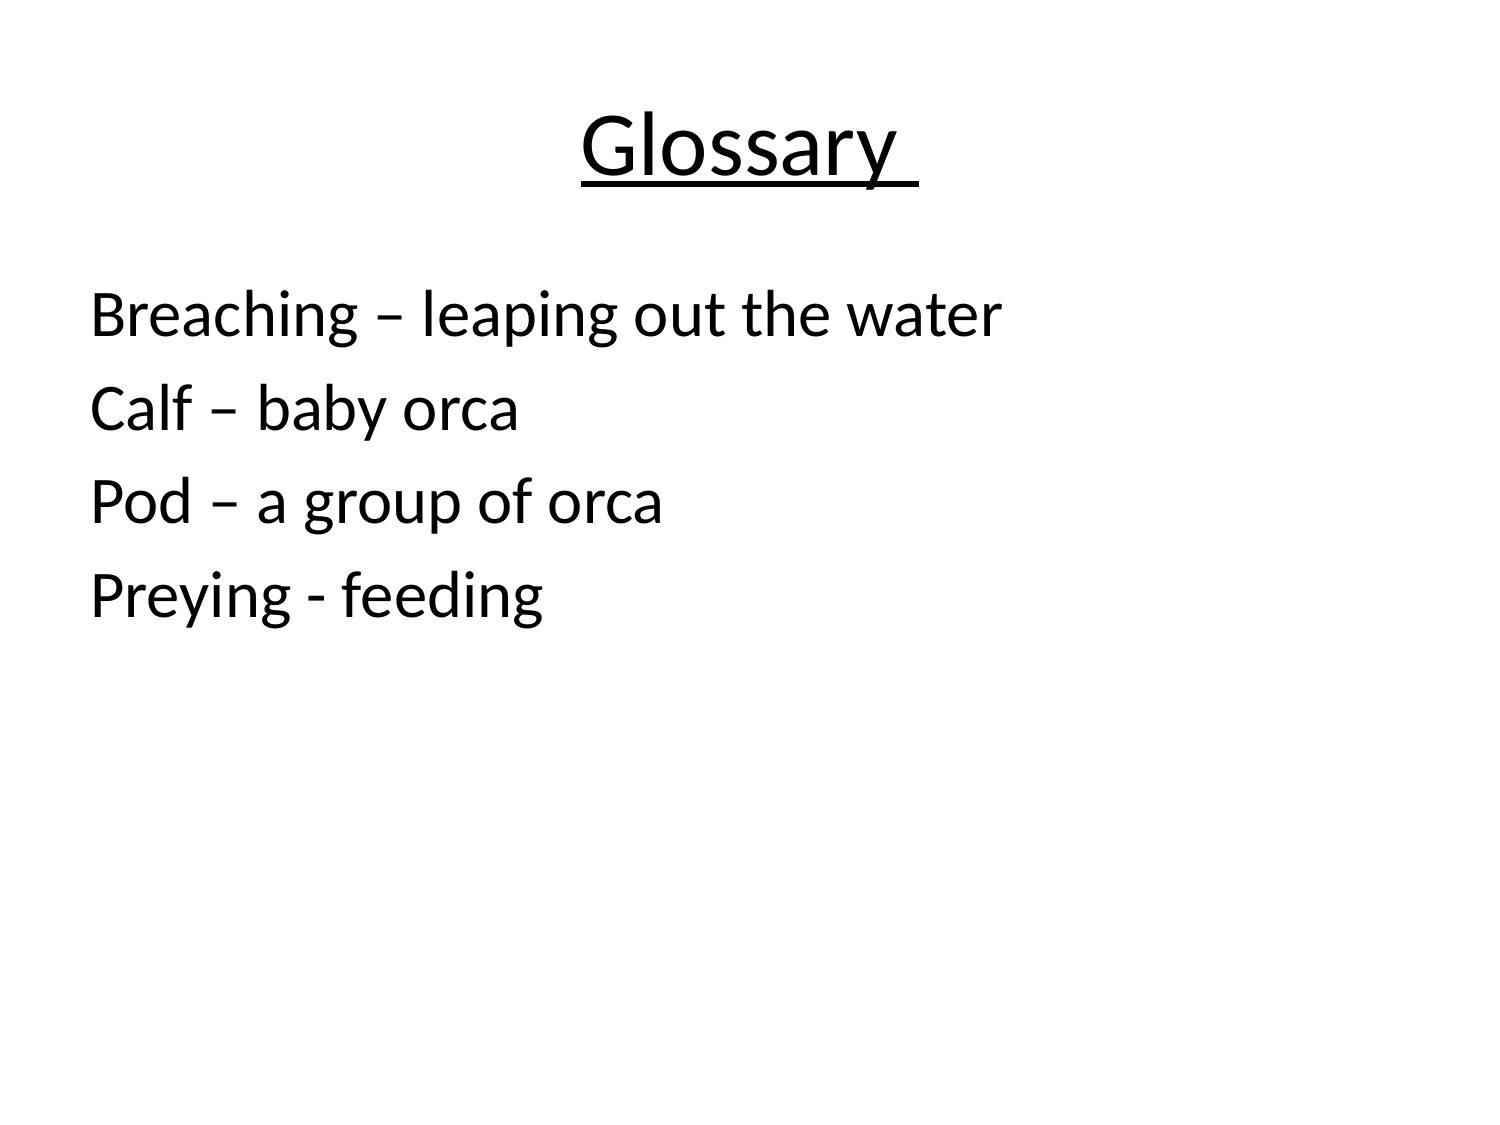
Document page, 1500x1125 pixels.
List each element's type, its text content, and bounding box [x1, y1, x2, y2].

list Breaching – leaping out the water Calf – baby orca Pod – a group of orca Preying - feeding [75, 262, 1425, 654]
title Glossary [75, 45, 1425, 233]
